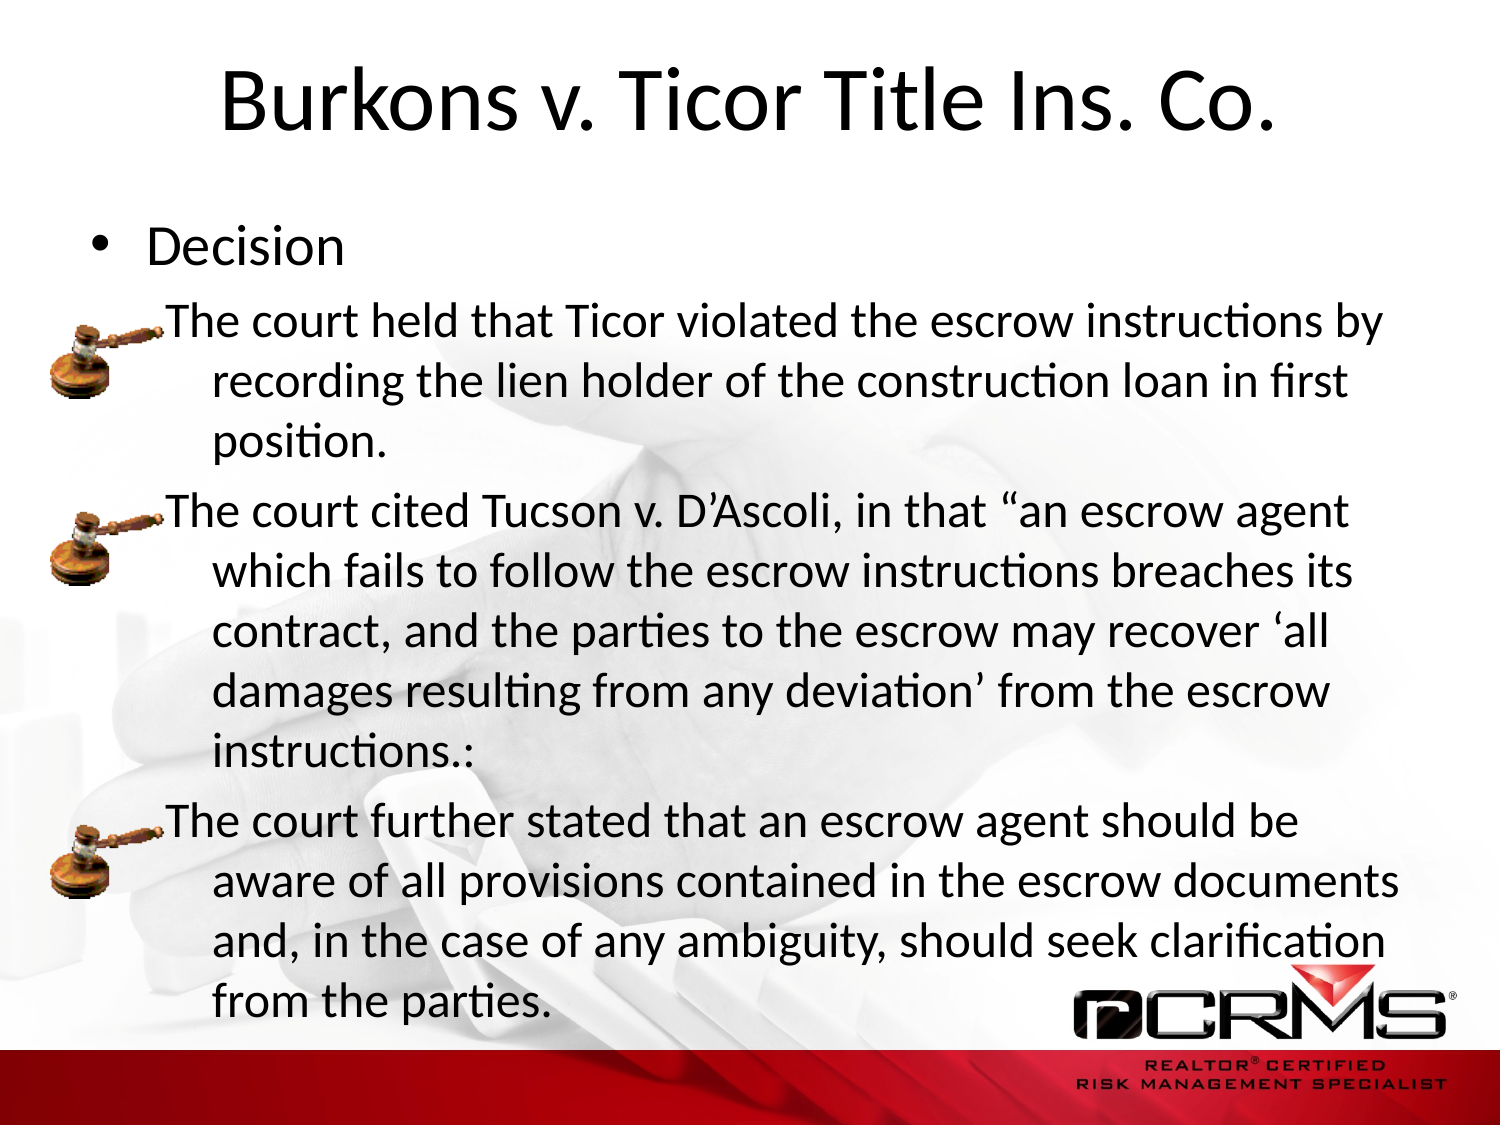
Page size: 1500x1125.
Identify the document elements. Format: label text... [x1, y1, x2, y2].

list Decision The court held that Ticor violated the escrow instructions by recording the lien holder of the construction loan in first position. The court cited Tucson v. D’Ascoli, in that “an escrow agent which fails to follow the escrow instructions breaches its contract, and the parties to the escrow may recover ‘all damages resulting from any deviation’ from the escrow instructions.: The court further stated that an escrow agent should be aware of all provisions contained in the escrow documents and, in the case of any ambiguity, should seek clarification from the parties. [75, 200, 1425, 1100]
picture [0, 0, 1500, 1125]
title Burkons v. Ticor Title Ins. Co. [75, 0, 1425, 188]
